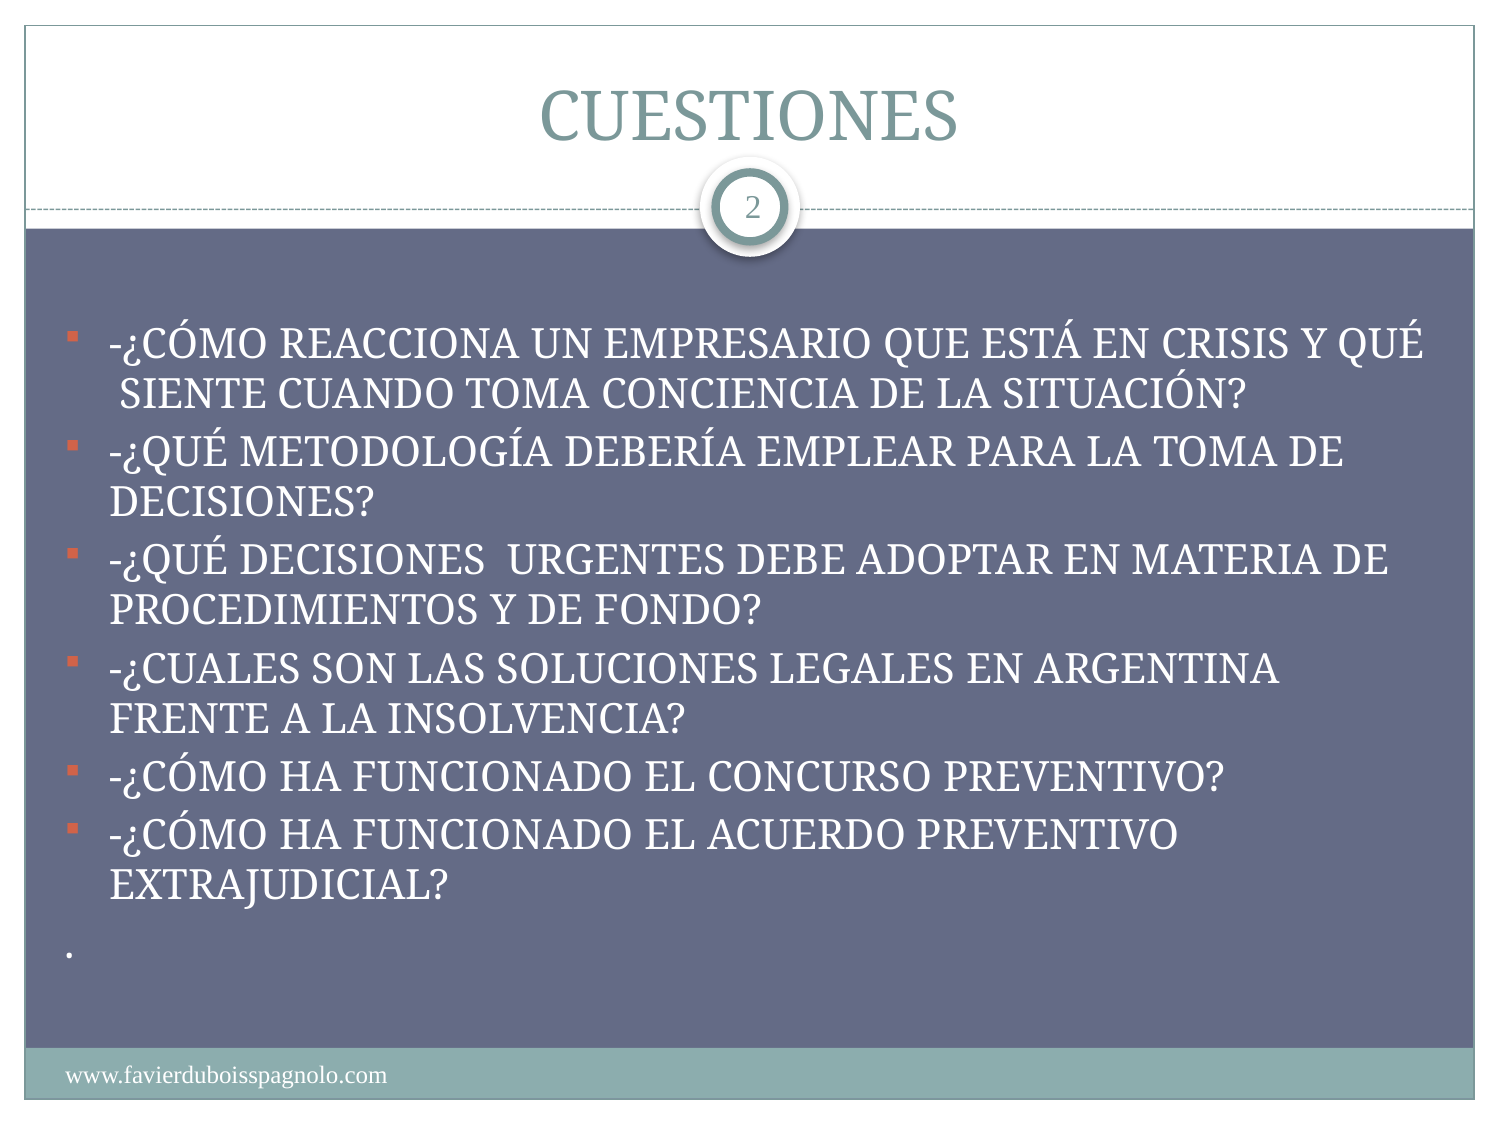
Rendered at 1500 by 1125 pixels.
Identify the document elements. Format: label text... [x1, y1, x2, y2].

footer www.favierduboisspagnolo.com [50, 1051, 638, 1112]
slide_number 2 [715, 168, 791, 241]
list -¿CÓMO REACCIONA UN EMPRESARIO QUE ESTÁ EN CRISIS Y QUÉ SIENTE CUANDO TOMA CONCIENCIA DE LA SITUACIÓN? -¿QUÉ METODOLOGÍA DEBERÍA EMPLEAR PARA LA TOMA DE DECISIONES? -¿QUÉ DECISIONES URGENTES DEBE ADOPTAR EN MATERIA DE PROCEDIMIENTOS Y DE FONDO? -¿CUALES SON LAS SOLUCIONES LEGALES EN ARGENTINA FRENTE A LA INSOLVENCIA? -¿CÓMO HA FUNCIONADO EL CONCURSO PREVENTIVO? -¿CÓMO HA FUNCIONADO EL ACUERDO PREVENTIVO EXTRAJUDICIAL? . [49, 250, 1445, 1001]
title CUESTIONES [49, 37, 1450, 162]
